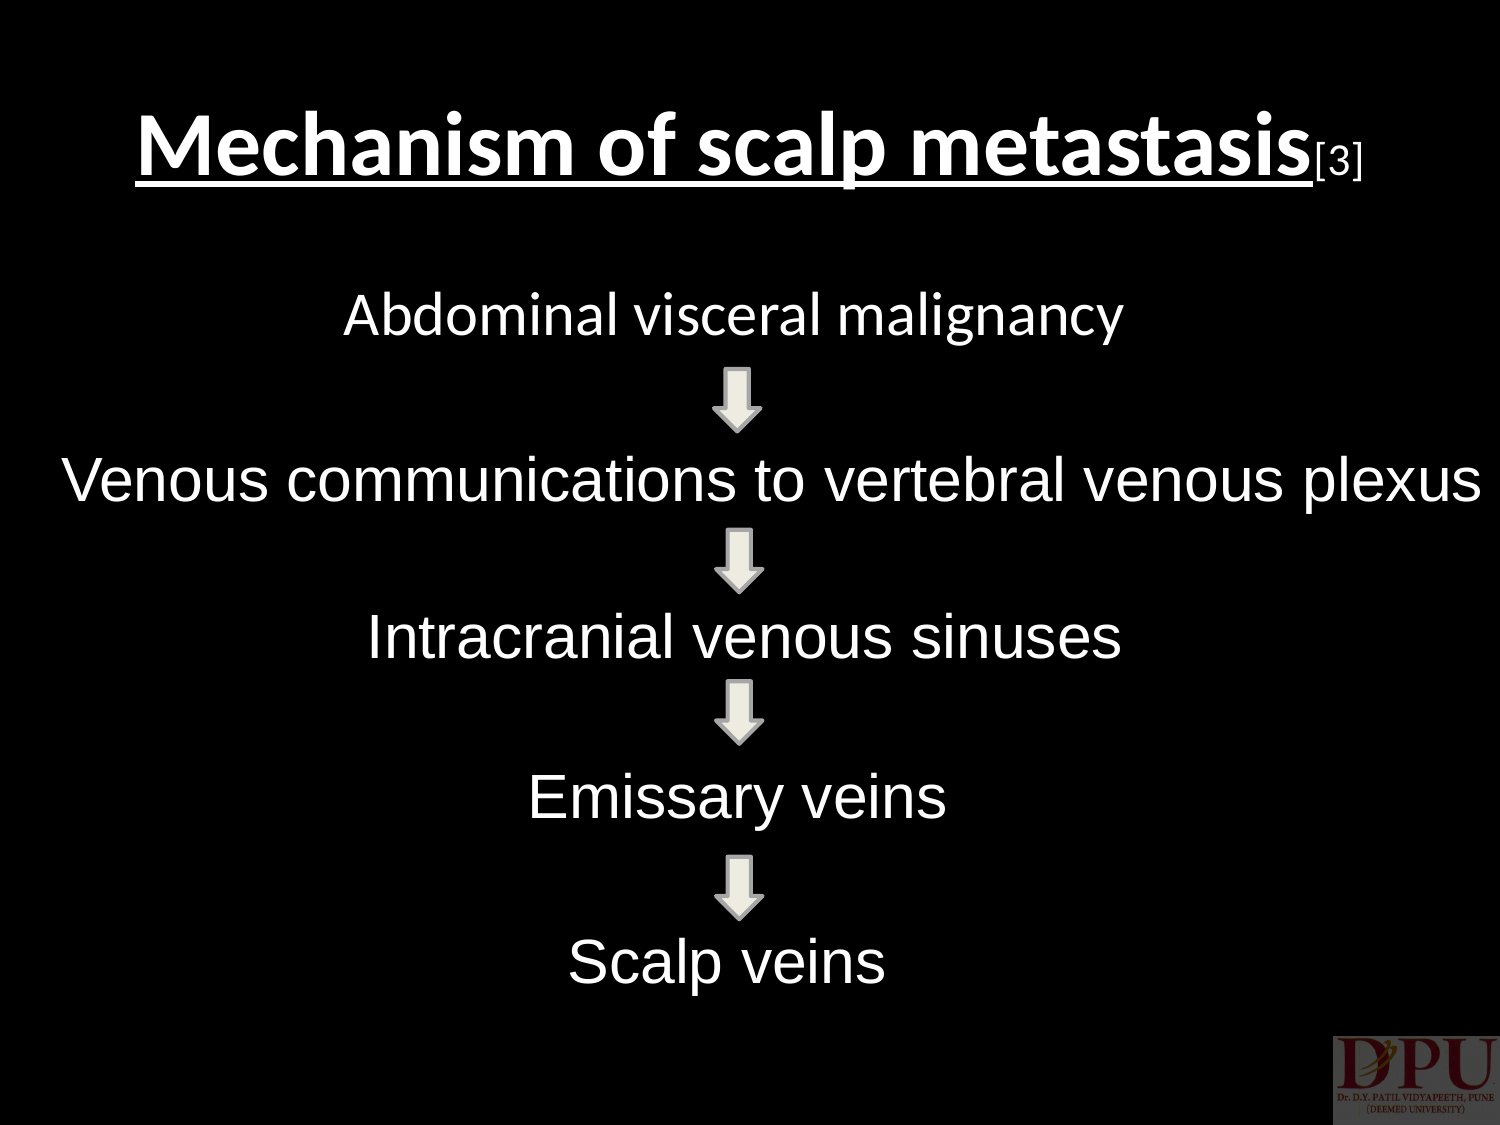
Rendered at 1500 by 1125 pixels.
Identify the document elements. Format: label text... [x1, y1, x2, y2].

text_box Emissary veins [362, 749, 1113, 839]
text_box Scalp veins [352, 913, 1103, 1003]
text_box Venous communications to vertebral venous plexus [46, 431, 1500, 522]
text_box [714, 527, 765, 595]
list Abdominal visceral malignancy [0, 265, 1466, 399]
picture [1333, 1036, 1500, 1125]
text_box [714, 679, 765, 746]
text_box [714, 854, 765, 922]
text_box Intracranial venous sinuses [351, 588, 1139, 678]
title Mechanism of scalp metastasis[3] [75, 45, 1425, 233]
text_box [712, 366, 763, 434]
